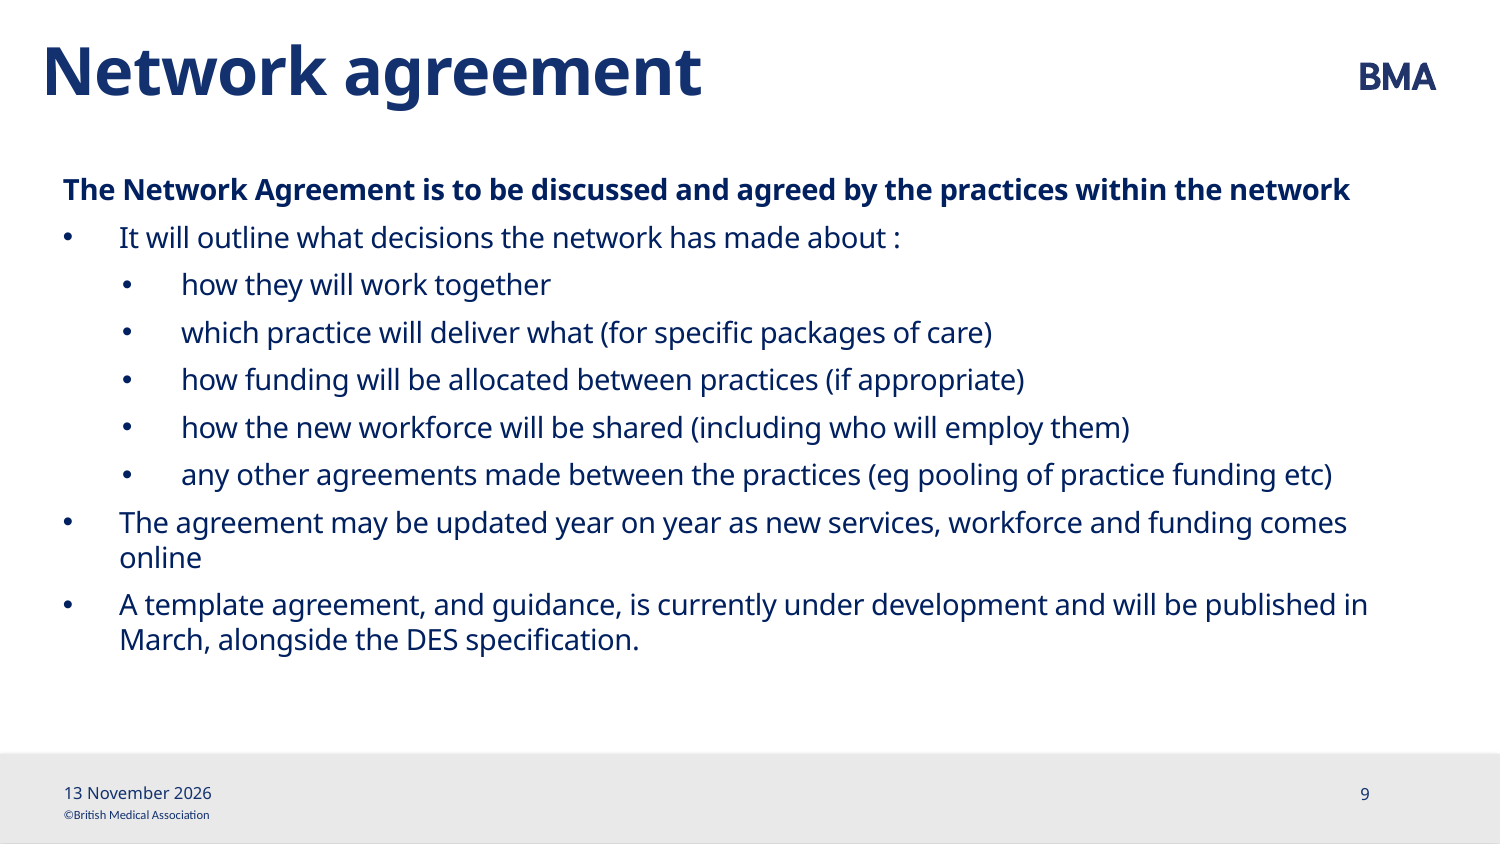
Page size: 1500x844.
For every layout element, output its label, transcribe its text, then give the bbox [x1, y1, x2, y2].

title Network agreement [41, 37, 1202, 119]
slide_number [63, 784, 539, 805]
slide_number 9 [1360, 784, 1403, 805]
list The Network Agreement is to be discussed and agreed by the practices within the network It will outline what decisions the network has made about : how they will work together which practice will deliver what (for specific packages of care) how funding will be allocated between practices (if appropriate) how the new workforce will be shared (including who will employ them) any other agreements made between the practices (eg pooling of practice funding etc) The agreement may be updated year on year as new services, workforce and funding comes online A template agreement, and guidance, is currently under development and will be published in March, alongside the DES specification. [62, 124, 1431, 785]
